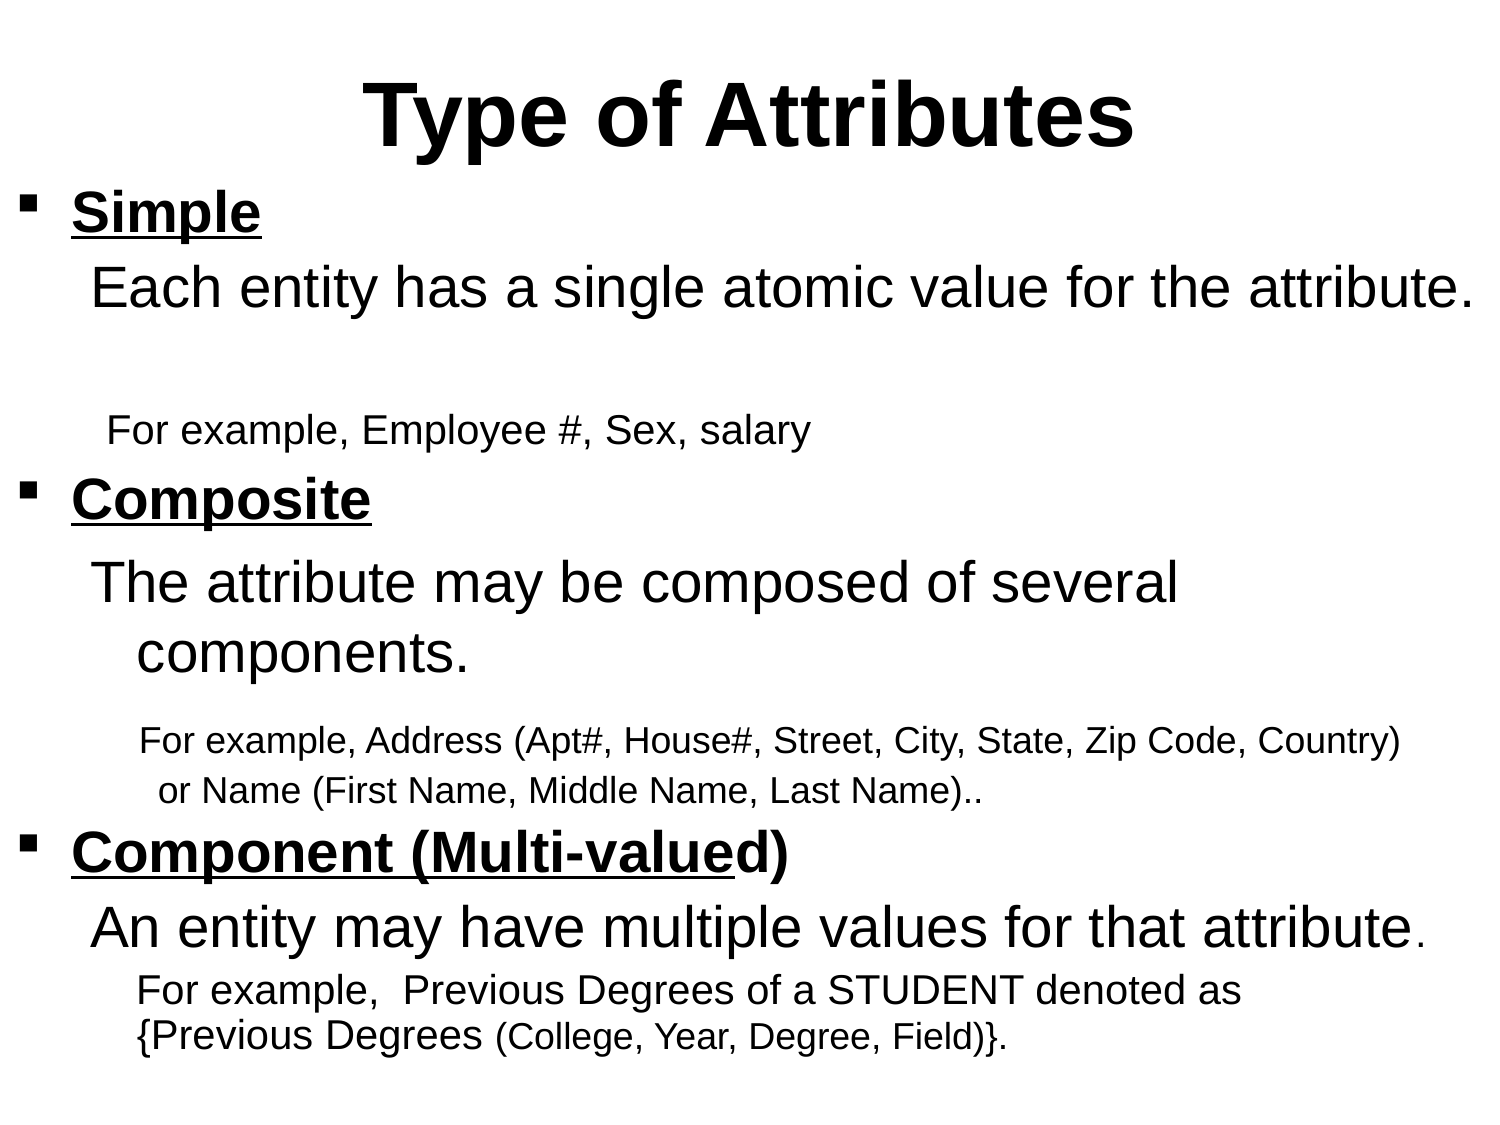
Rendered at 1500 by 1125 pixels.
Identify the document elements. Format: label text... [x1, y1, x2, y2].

list Simple Each entity has a single atomic value for the attribute. For example, Employee #, Sex, salary Composite The attribute may be composed of several components. For example, Address (Apt#, House#, Street, City, State, Zip Code, Country) or Name (First Name, Middle Name, Last Name).. Component (Multi-valued) An entity may have multiple values for that attribute. For example, Previous Degrees of a STUDENT denoted as {Previous Degrees (College, Year, Degree, Field)}. [0, 174, 1500, 1101]
title Type of Attributes [74, 44, 1426, 174]
